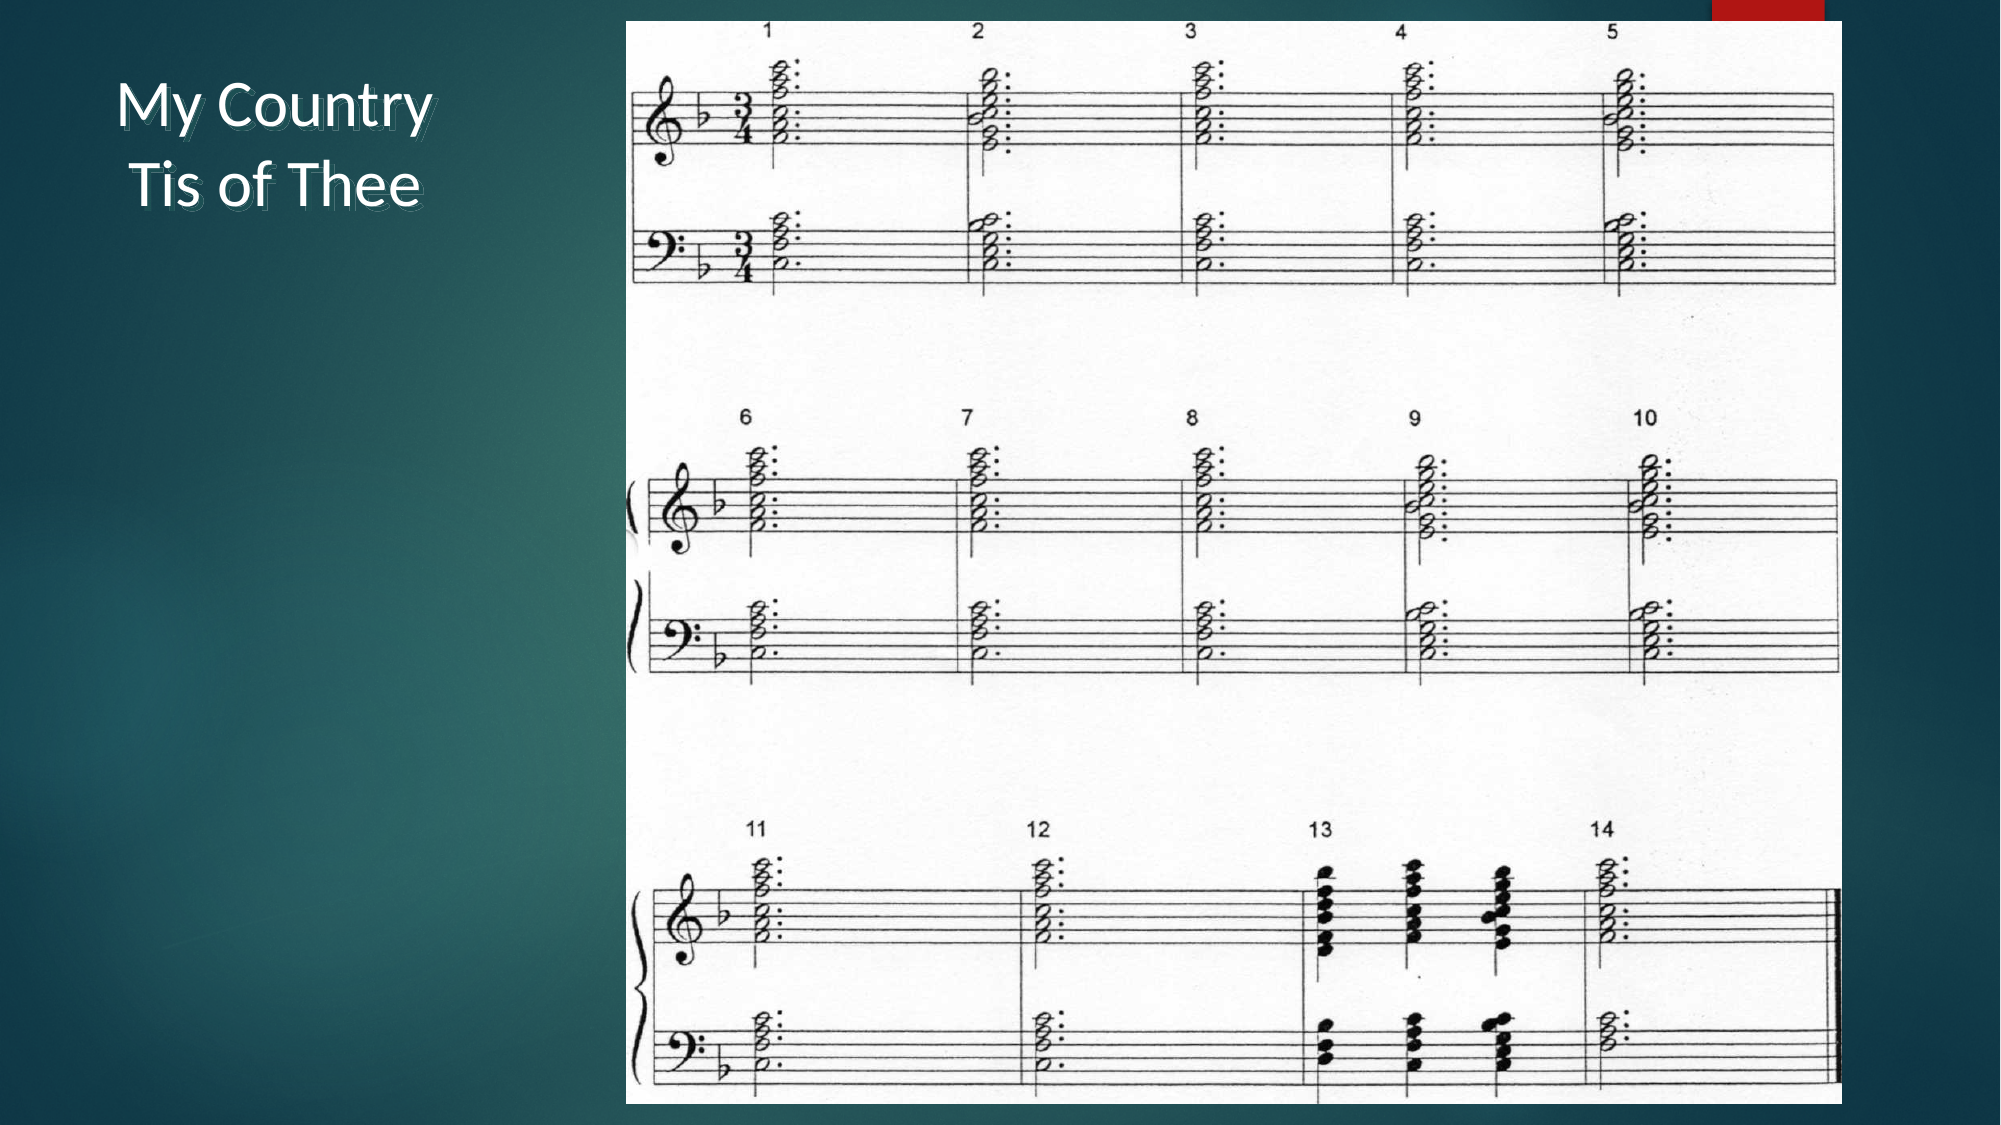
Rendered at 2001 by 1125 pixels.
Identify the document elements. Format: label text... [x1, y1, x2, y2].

text_box My Country Tis of Thee [99, 52, 450, 273]
picture [0, 0, 1842, 1125]
